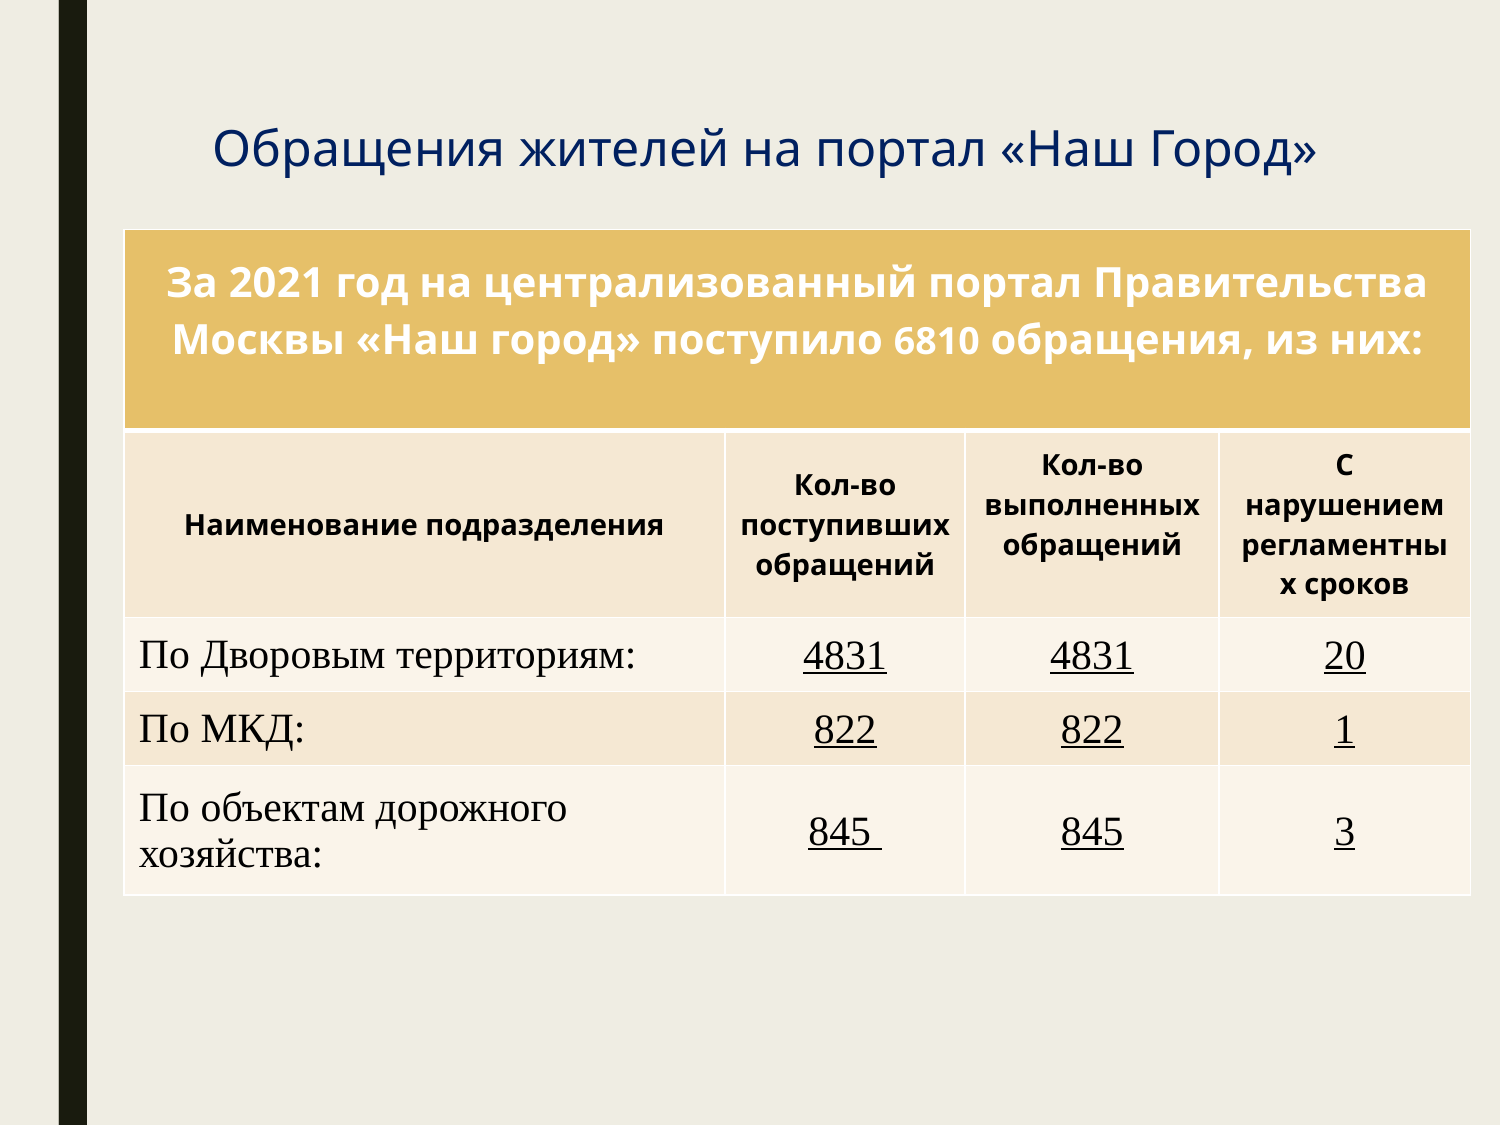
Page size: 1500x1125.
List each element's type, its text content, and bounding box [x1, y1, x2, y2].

table_header За 2021 год на централизованный портал Правительства Москвы «Наш город» поступило 6810 обращения, из них: [125, 230, 1470, 428]
table_cell Кол-во выполненных обращений [966, 433, 1218, 617]
table_cell 1 [1220, 692, 1470, 765]
title Обращения жителей на портал «Наш Город» [53, 66, 1479, 185]
table_cell 822 [966, 692, 1218, 765]
table_cell Наименование подразделения [125, 433, 724, 617]
table_cell 3 [1220, 766, 1470, 894]
table_cell По объектам дорожного хозяйства: [125, 766, 724, 894]
table_cell 20 [1220, 618, 1470, 691]
table_cell 4831 [726, 618, 964, 691]
table_cell 845 [966, 766, 1218, 894]
table_cell 845 [726, 766, 964, 894]
table_cell С нарушением регламентных сроков [1220, 433, 1470, 617]
table_cell 822 [726, 692, 964, 765]
table_cell По Дворовым территориям: [125, 618, 724, 691]
table_cell Кол-во поступивших обращений [726, 433, 964, 617]
table_cell 4831 [966, 618, 1218, 691]
table_cell По МКД: [125, 692, 724, 765]
